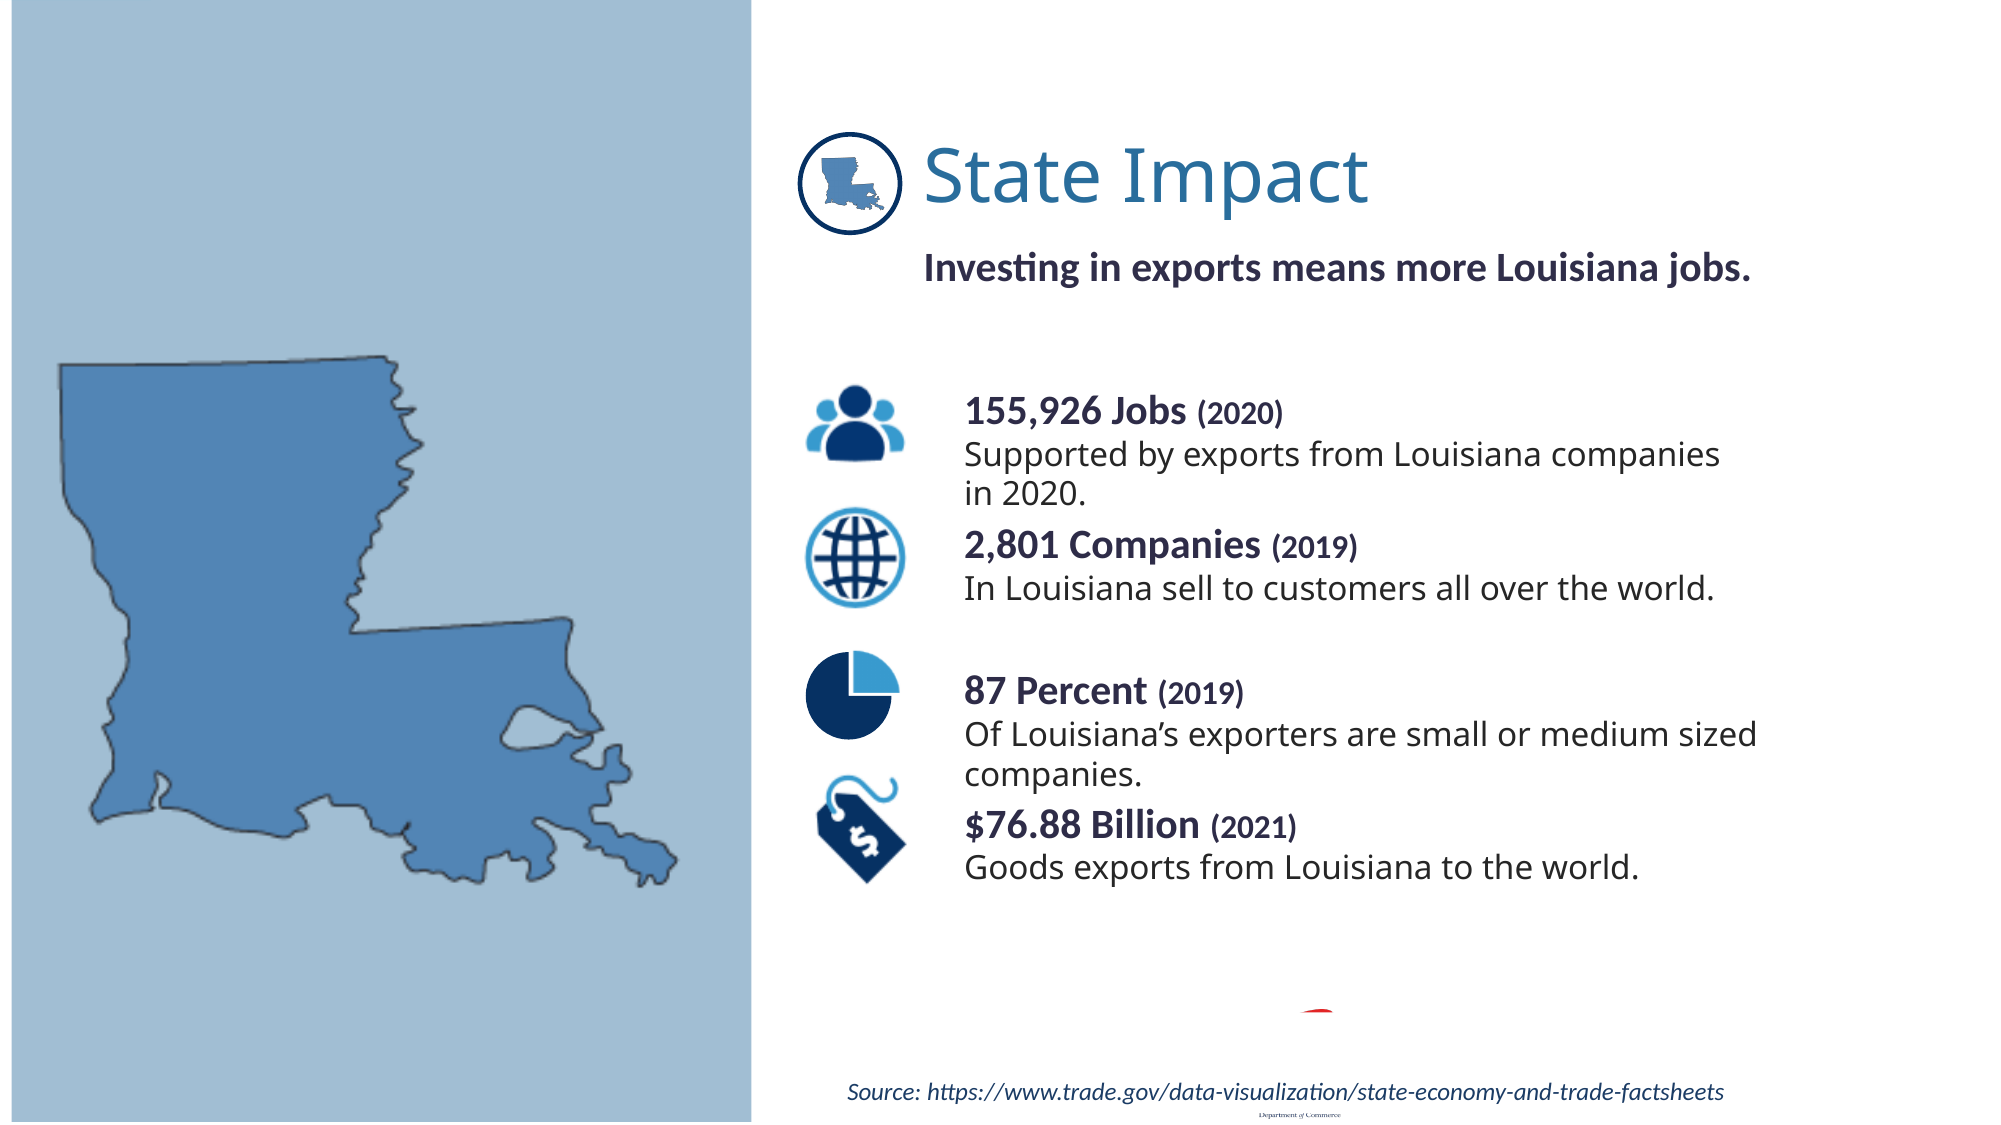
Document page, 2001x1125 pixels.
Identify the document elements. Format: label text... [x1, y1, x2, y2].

text_box 87 Percent (2019) Of Louisiana’s exporters are small or medium sized companies. [949, 655, 1845, 801]
text_box 155,926 Jobs (2020) Supported by exports from Louisiana companies in 2020. [949, 375, 1760, 509]
title State Impact [908, 117, 1936, 240]
text_box 2,801 Companies (2019) In Louisiana sell to customers all over the world. [949, 509, 1760, 615]
text_box [752, 1011, 1989, 1114]
picture [1259, 1114, 1342, 1119]
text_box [805, 636, 915, 740]
text_box Investing in exports means more Louisiana jobs. [908, 232, 1907, 324]
text_box $76.88 Billion (2021) Goods exports from Louisiana to the world. [949, 789, 1779, 894]
text_box [10, 0, 752, 1123]
picture [45, 346, 696, 896]
text_box Source: https://www.trade.gov/data-visualization/state-economy-and-trade-factsheets [656, 1067, 1917, 1113]
picture [789, 373, 921, 629]
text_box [799, 134, 900, 233]
picture [794, 749, 927, 893]
